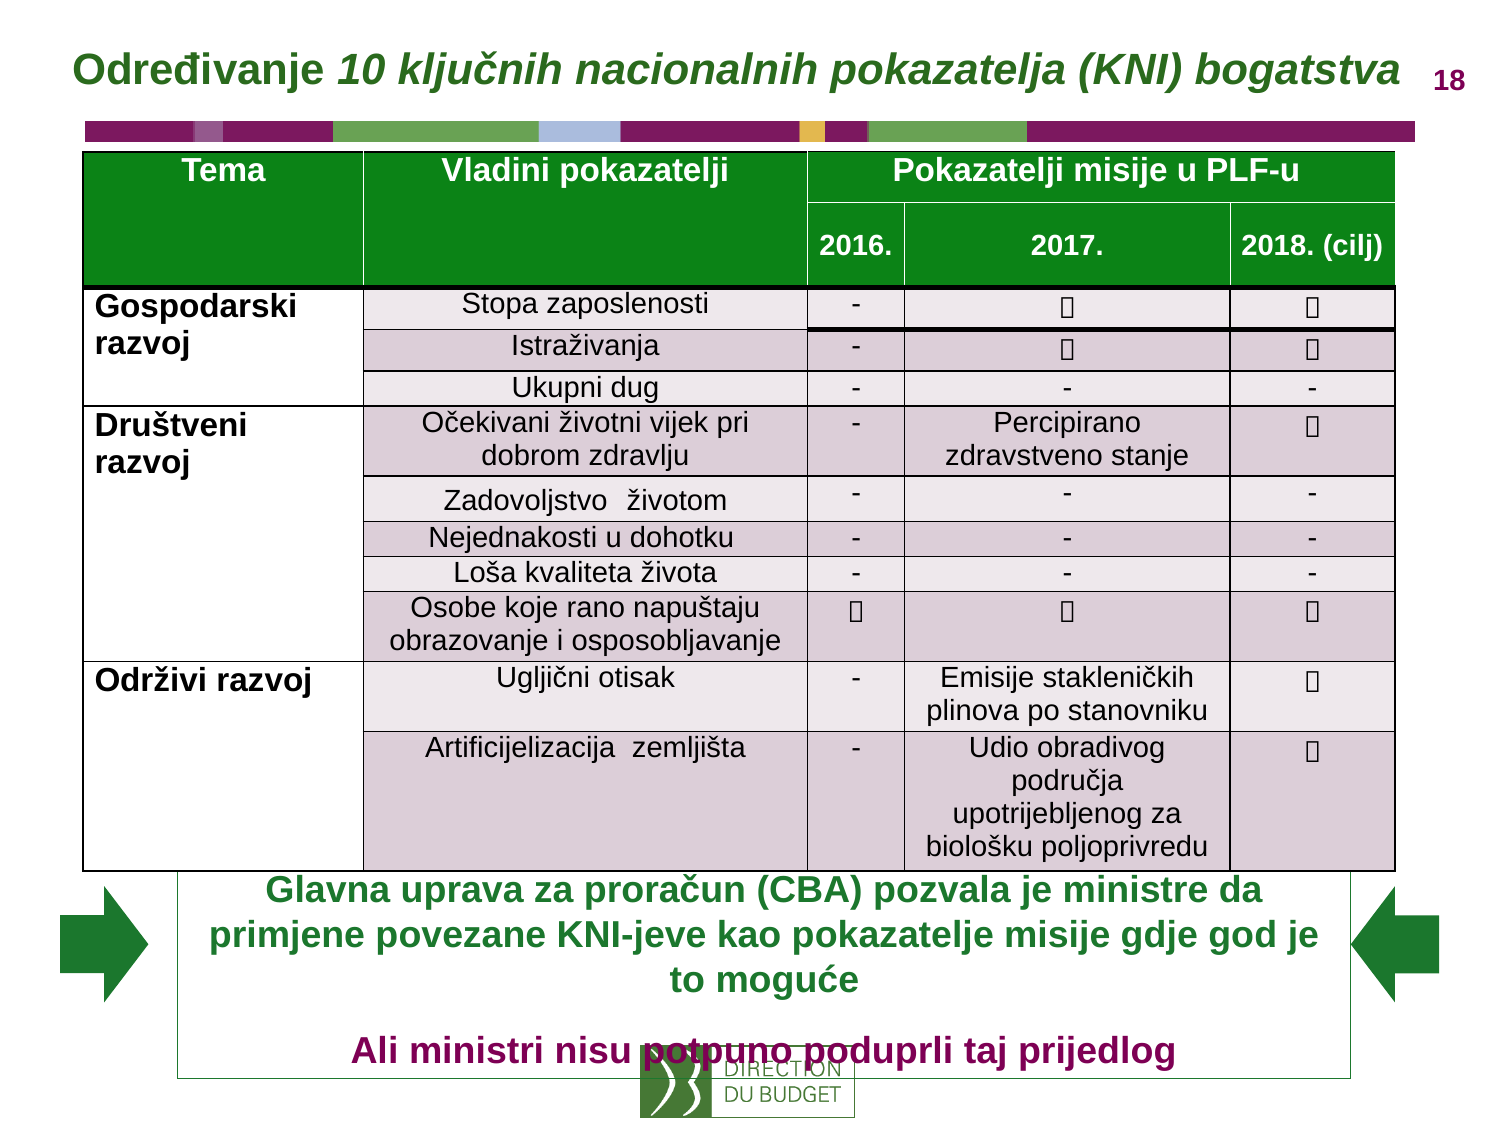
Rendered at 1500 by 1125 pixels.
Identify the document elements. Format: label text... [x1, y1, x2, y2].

table_cell - [808, 522, 904, 556]
table_cell  [1231, 662, 1394, 731]
picture [640, 1079, 855, 1118]
table_cell  [1231, 290, 1394, 327]
table_cell Ukupni dug [364, 372, 807, 405]
table_cell - [808, 372, 904, 405]
table_cell Nejednakosti u dohotku [364, 522, 807, 556]
table_cell - [808, 477, 904, 521]
text_box [60, 886, 149, 1003]
table_cell Percipirano zdravstveno stanje [905, 407, 1229, 475]
picture [85, 121, 1415, 142]
table_cell - [808, 732, 904, 870]
table_cell 2017. [905, 203, 1230, 285]
table_cell Emisije stakleničkih plinova po stanovniku [905, 662, 1229, 731]
table_cell - [808, 290, 904, 327]
table_cell  [905, 332, 1229, 370]
table_cell - [905, 477, 1229, 521]
table_cell Artificijelizacija zemljišta [364, 732, 807, 870]
table_cell 2018. (cilj) [1231, 203, 1395, 285]
table_header Tema [84, 153, 363, 285]
table_cell - [905, 557, 1229, 591]
table_cell - [808, 407, 904, 475]
table_cell Osobe koje rano napuštaju obrazovanje i osposobljavanje [364, 592, 807, 661]
table_cell  [1231, 592, 1394, 661]
table_cell Stopa zaposlenosti [364, 290, 807, 329]
title Određivanje 10 ključnih nacionalnih pokazatelja (KNI) bogatstva [32, 19, 1436, 102]
table_cell Zadovoljstvo životom [364, 477, 807, 521]
table_cell - [1231, 477, 1394, 521]
table_cell - [1231, 372, 1394, 405]
table_cell Održivi razvoj [84, 662, 363, 870]
text_box Glavna uprava za proračun (CBA) pozvala je ministre da primjene povezane KNI-jeve kao pokazatelje misije gdje god je to moguće Ali ministri nisu potpuno poduprli taj prijedlog [177, 872, 1351, 1079]
table_header Pokazatelji misije u PLF-u [808, 152, 1395, 202]
table_header Vladini pokazatelji [364, 153, 807, 285]
table_cell  [808, 592, 904, 661]
table_cell Istraživanja [364, 330, 807, 370]
table_cell 2016. [808, 203, 904, 285]
table_cell  [1231, 732, 1394, 870]
table_cell Gospodarski razvoj [84, 290, 363, 405]
table_cell Udio obradivog područja upotrijebljenog za biološku poljoprivredu [905, 732, 1229, 870]
table_cell Loša kvaliteta života [364, 557, 807, 591]
table_cell - [1231, 522, 1394, 556]
table_cell  [1231, 407, 1394, 475]
table_cell - [808, 557, 904, 591]
table_cell  [1231, 332, 1394, 370]
table_cell  [905, 290, 1229, 327]
table_cell - [905, 522, 1229, 556]
table_cell Ugljični otisak [364, 662, 807, 731]
table_cell - [1231, 557, 1394, 591]
table_cell - [808, 332, 904, 370]
table_cell  [905, 592, 1229, 661]
table_cell Očekivani životni vijek pri dobrom zdravlju [364, 407, 807, 475]
text_box [1350, 886, 1440, 1003]
table_cell - [905, 372, 1229, 405]
table_cell - [808, 662, 904, 731]
table_cell Društveni razvoj [84, 407, 363, 661]
